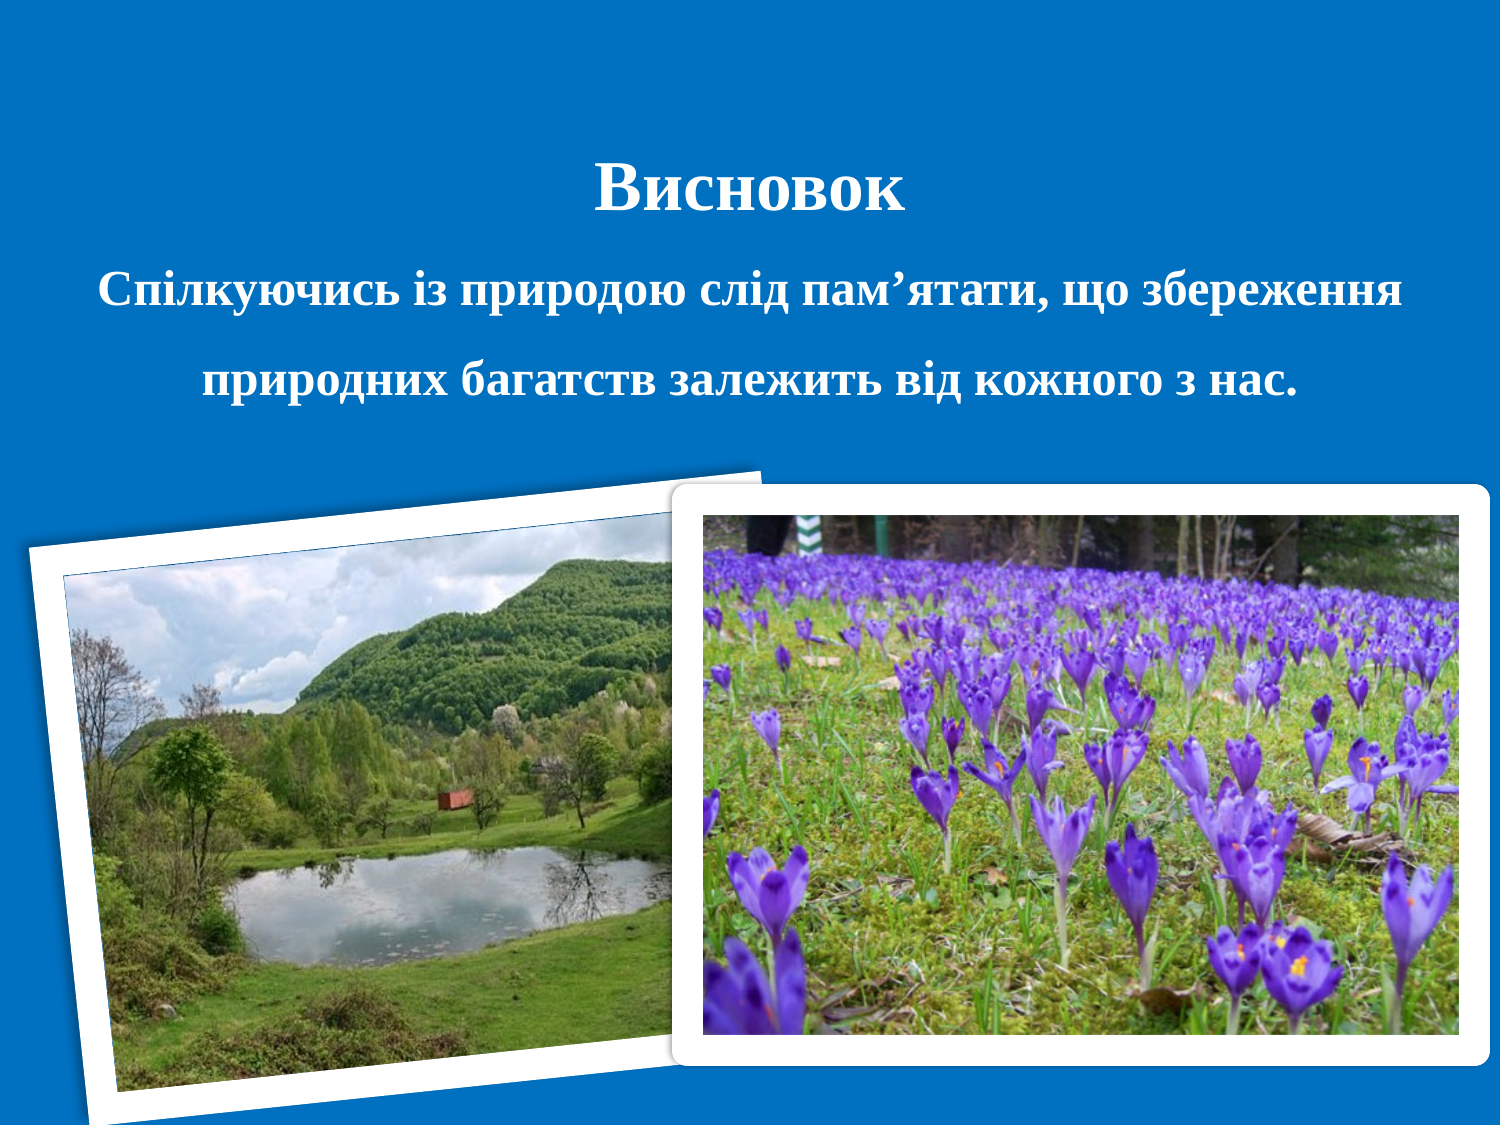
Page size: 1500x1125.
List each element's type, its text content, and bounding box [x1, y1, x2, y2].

picture [64, 574, 88, 796]
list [88, 538, 763, 1059]
title Висновок Спілкуючись із природою слід пам’ятати, що збереження природних багатств залежить від кожного з нас. [75, 45, 1425, 457]
picture [436, 513, 672, 538]
picture [702, 514, 1459, 1036]
picture [115, 1059, 425, 1092]
